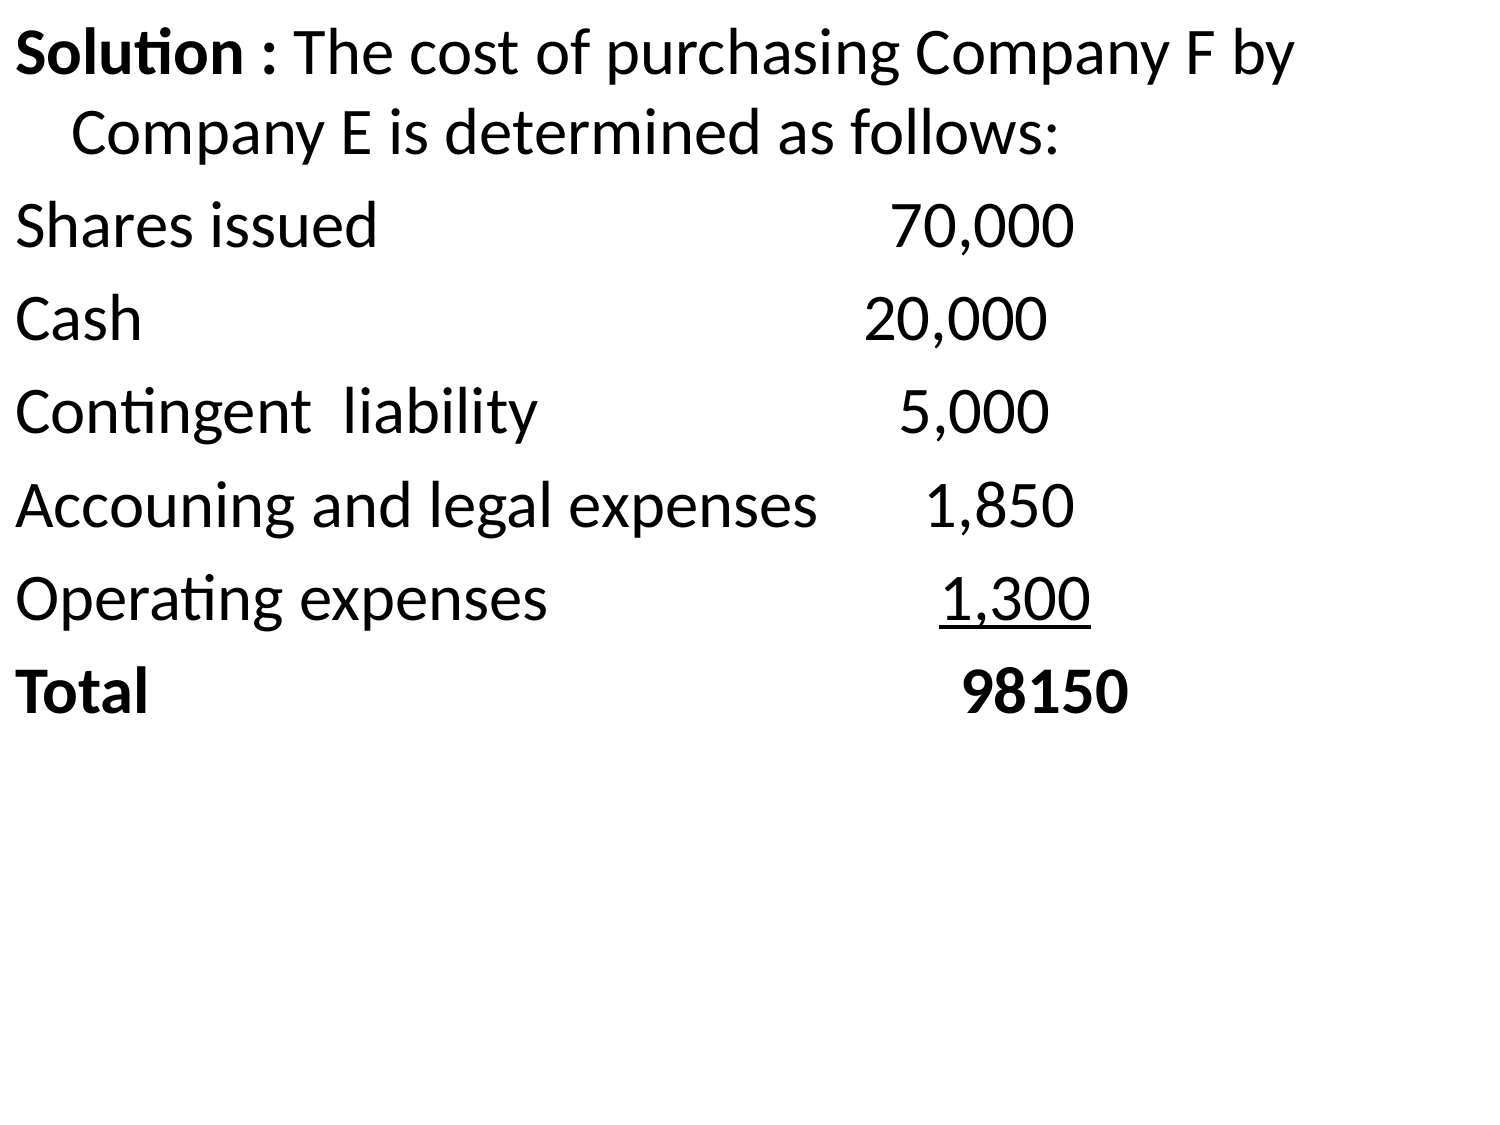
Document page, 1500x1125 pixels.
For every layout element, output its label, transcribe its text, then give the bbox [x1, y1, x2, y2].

list Solution : The cost of purchasing Company F by Company E is determined as follows: Shares issued 70,000 Cash 20,000 Contingent liability 5,000 Accouning and legal expenses 1,850 Operating expenses 1,300 Total 98150 [0, 0, 1500, 1125]
